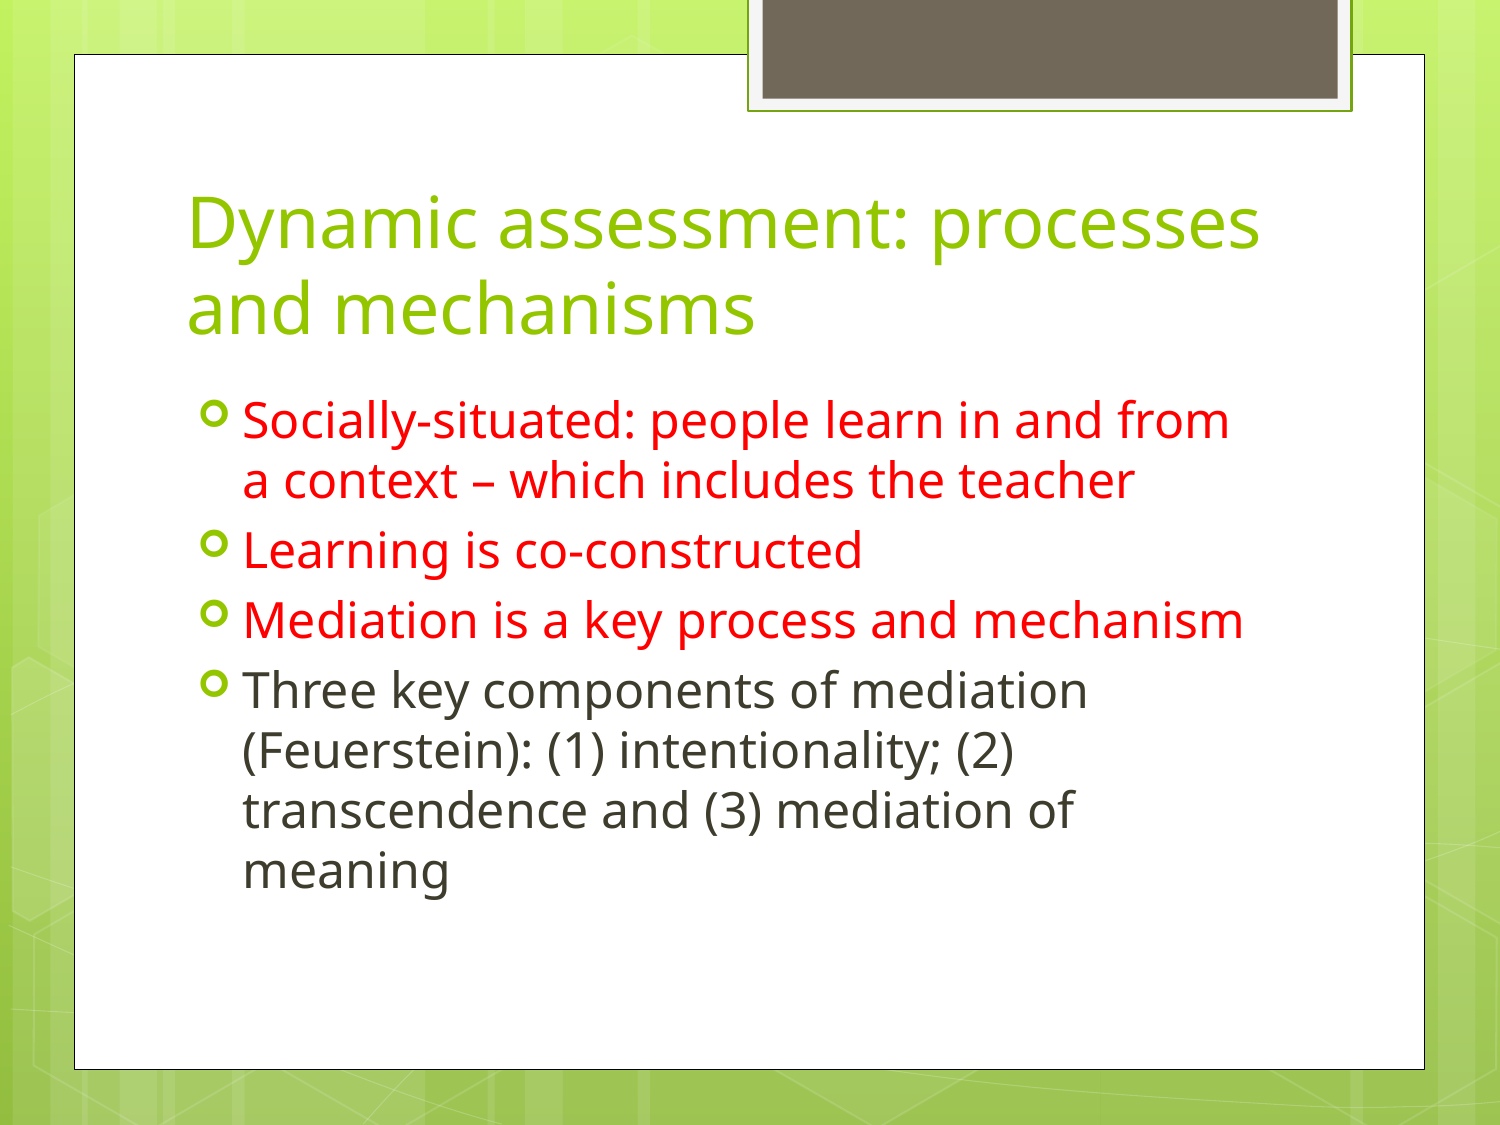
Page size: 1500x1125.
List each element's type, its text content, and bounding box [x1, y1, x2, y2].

list Socially-situated: people learn in and from a context – which includes the teacher Learning is co-constructed Mediation is a key process and mechanism Three key components of mediation (Feuerstein): (1) intentionality; (2) transcendence and (3) mediation of meaning [171, 381, 1283, 957]
title Dynamic assessment: processes and mechanisms [171, 168, 1324, 357]
